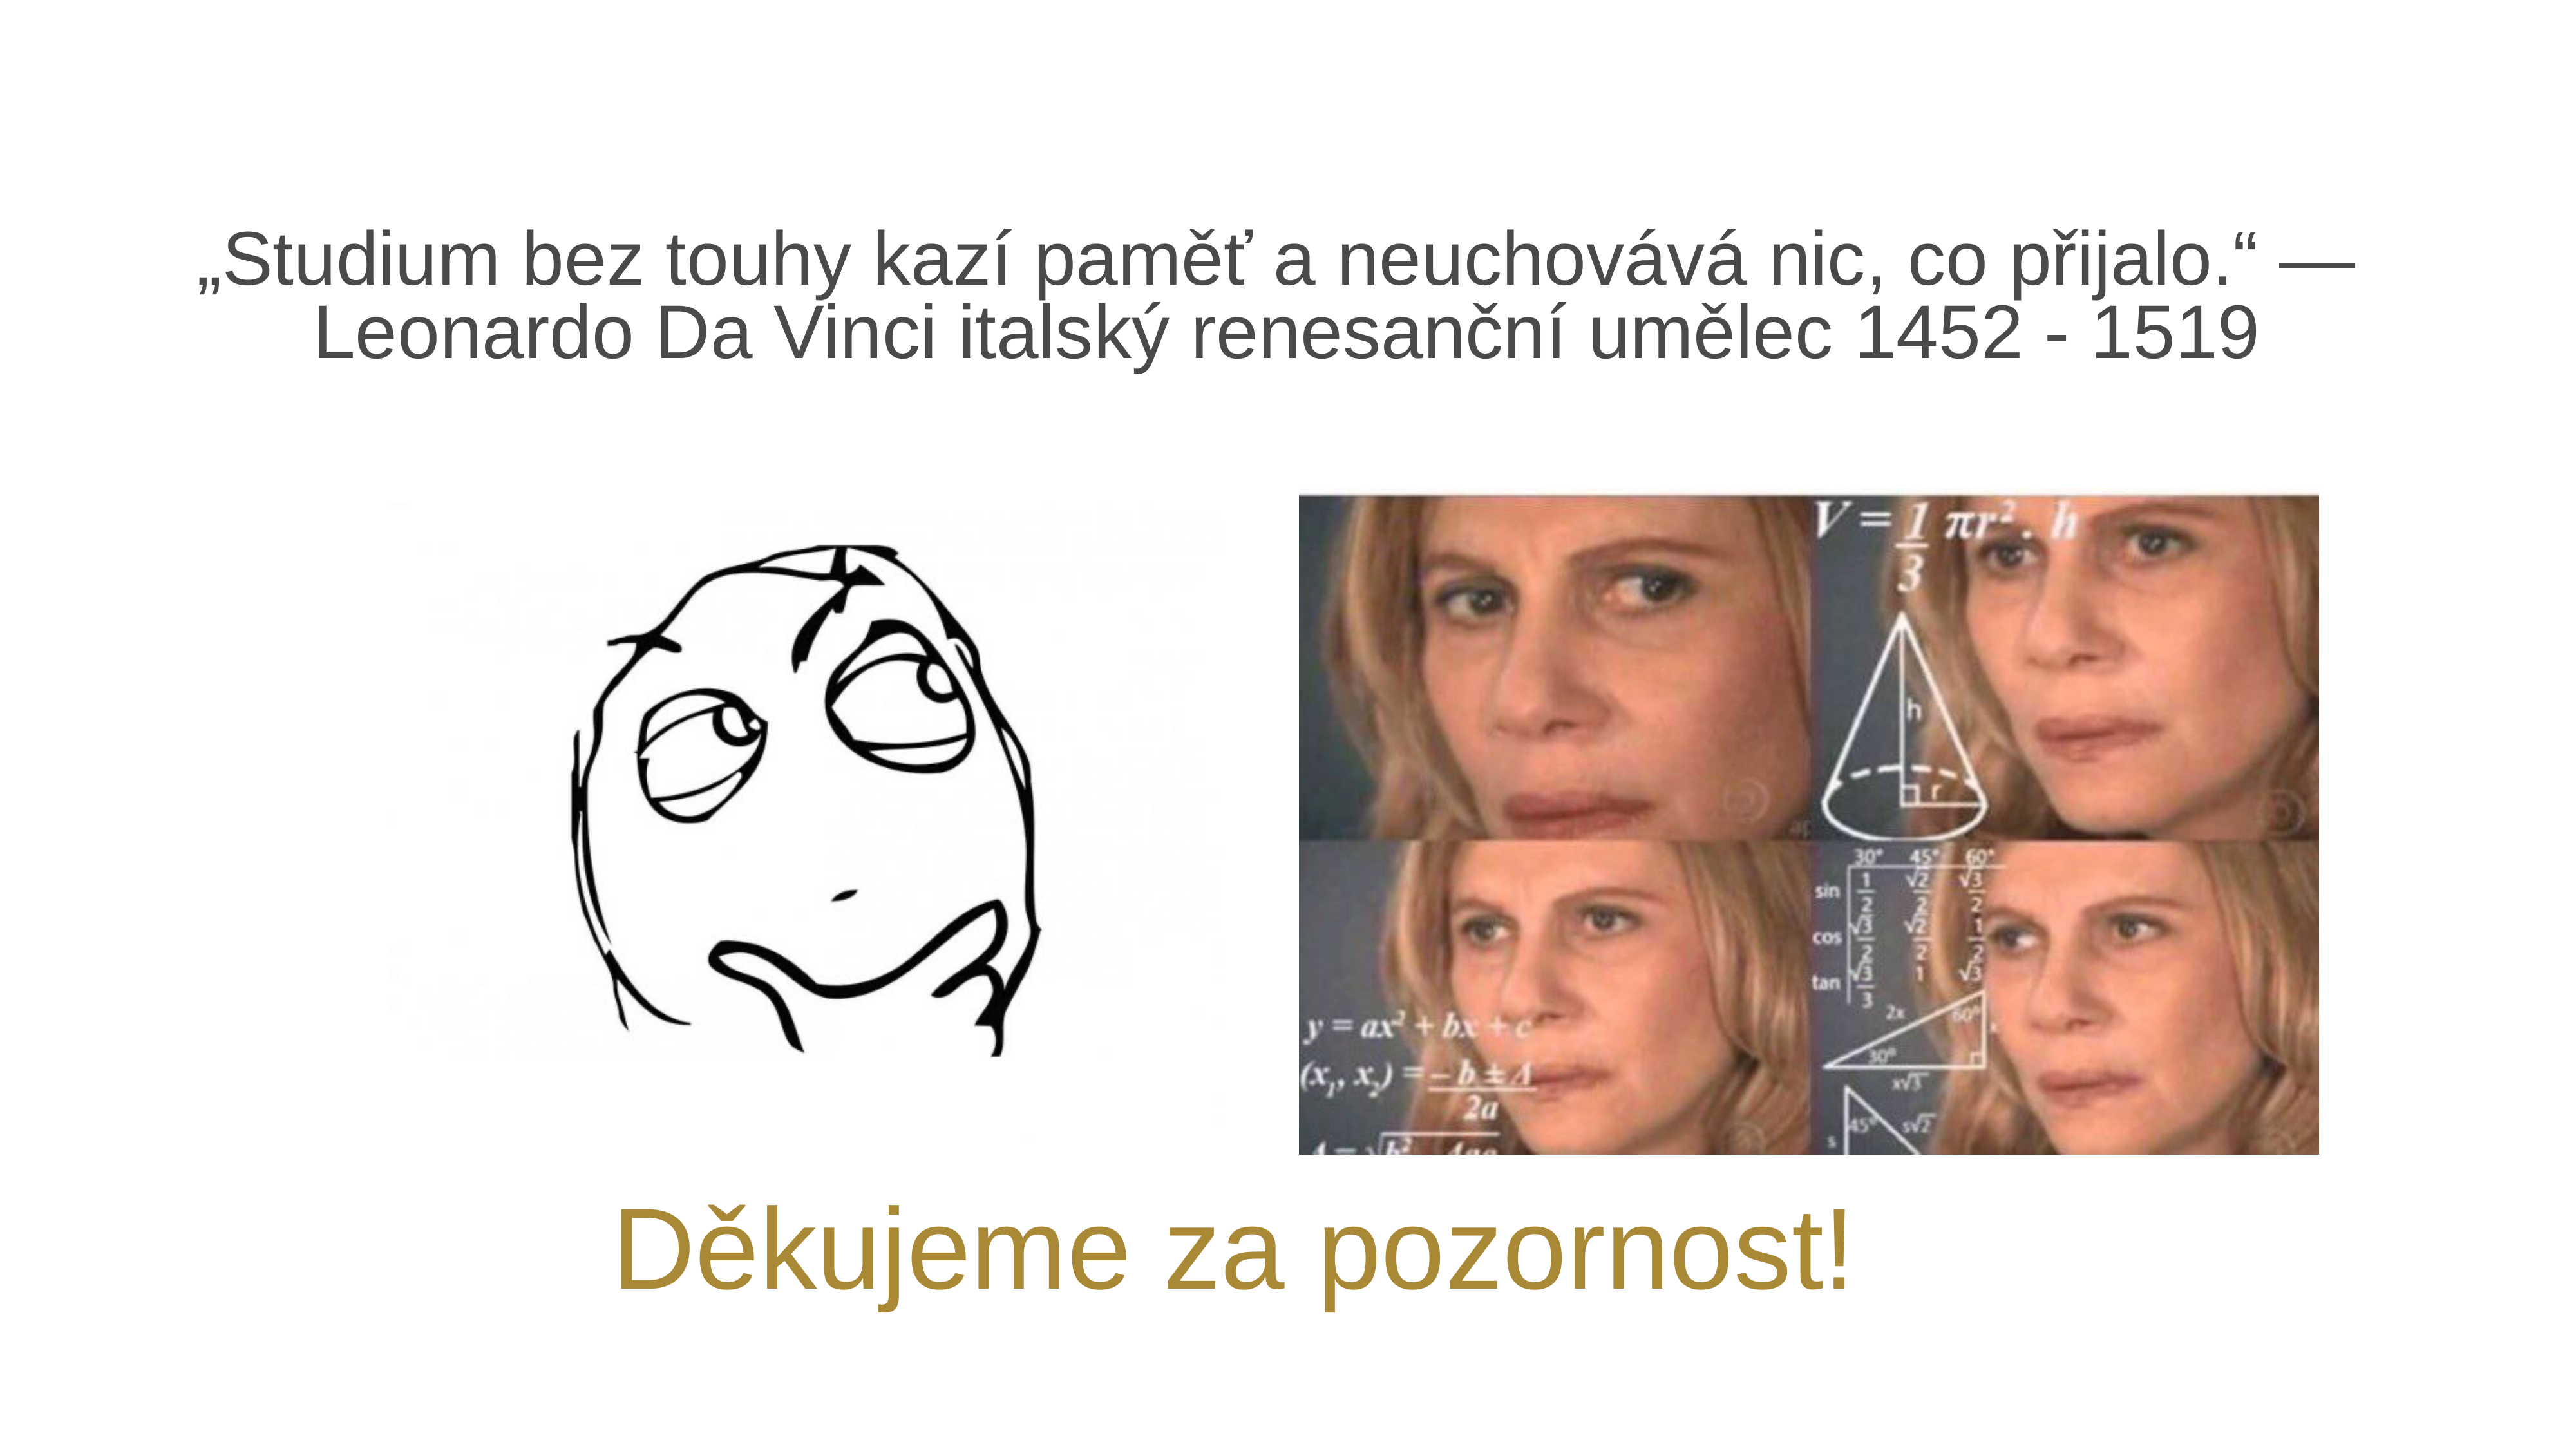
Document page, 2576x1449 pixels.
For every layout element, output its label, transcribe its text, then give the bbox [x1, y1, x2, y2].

picture [1299, 488, 2319, 1155]
picture [390, 502, 1222, 1141]
text_box Děkujeme za pozornost! [569, 1195, 1900, 1317]
list „Studium bez touhy kazí paměť a neuchovává nic, co přijalo.“ — Leonardo Da Vinci italský renesanční umělec 1452 - 1519 [182, 134, 2394, 466]
